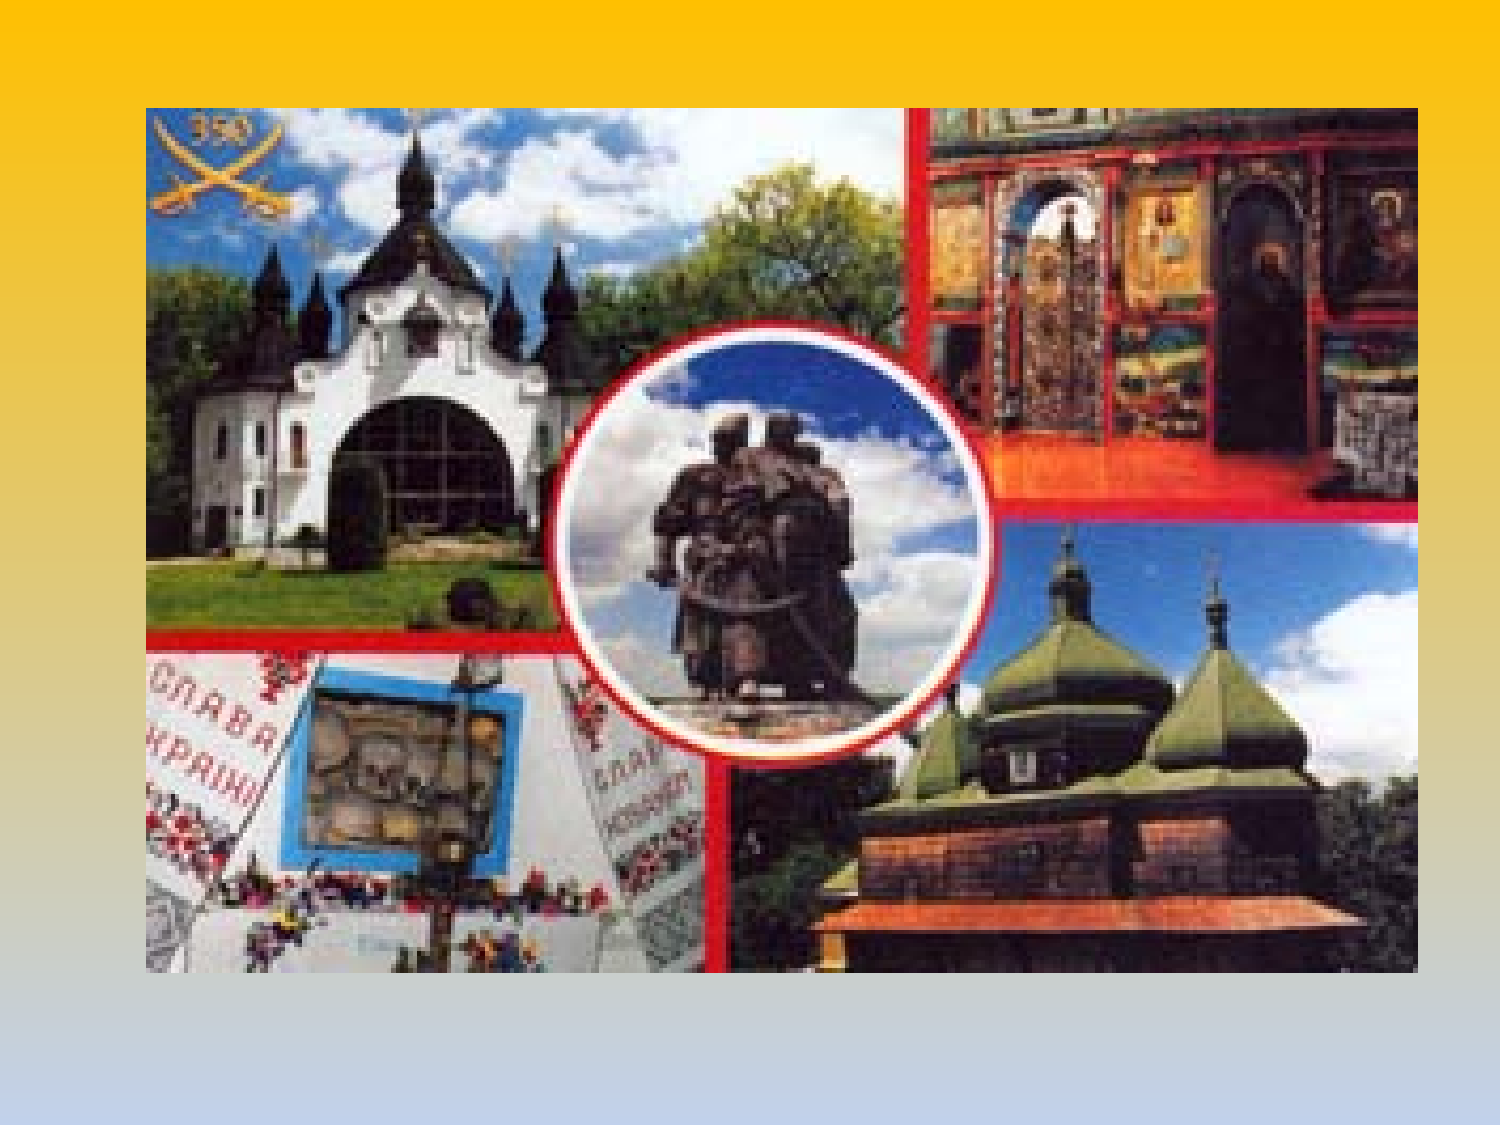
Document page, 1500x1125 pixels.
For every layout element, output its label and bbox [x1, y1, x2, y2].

picture [146, 108, 1419, 973]
